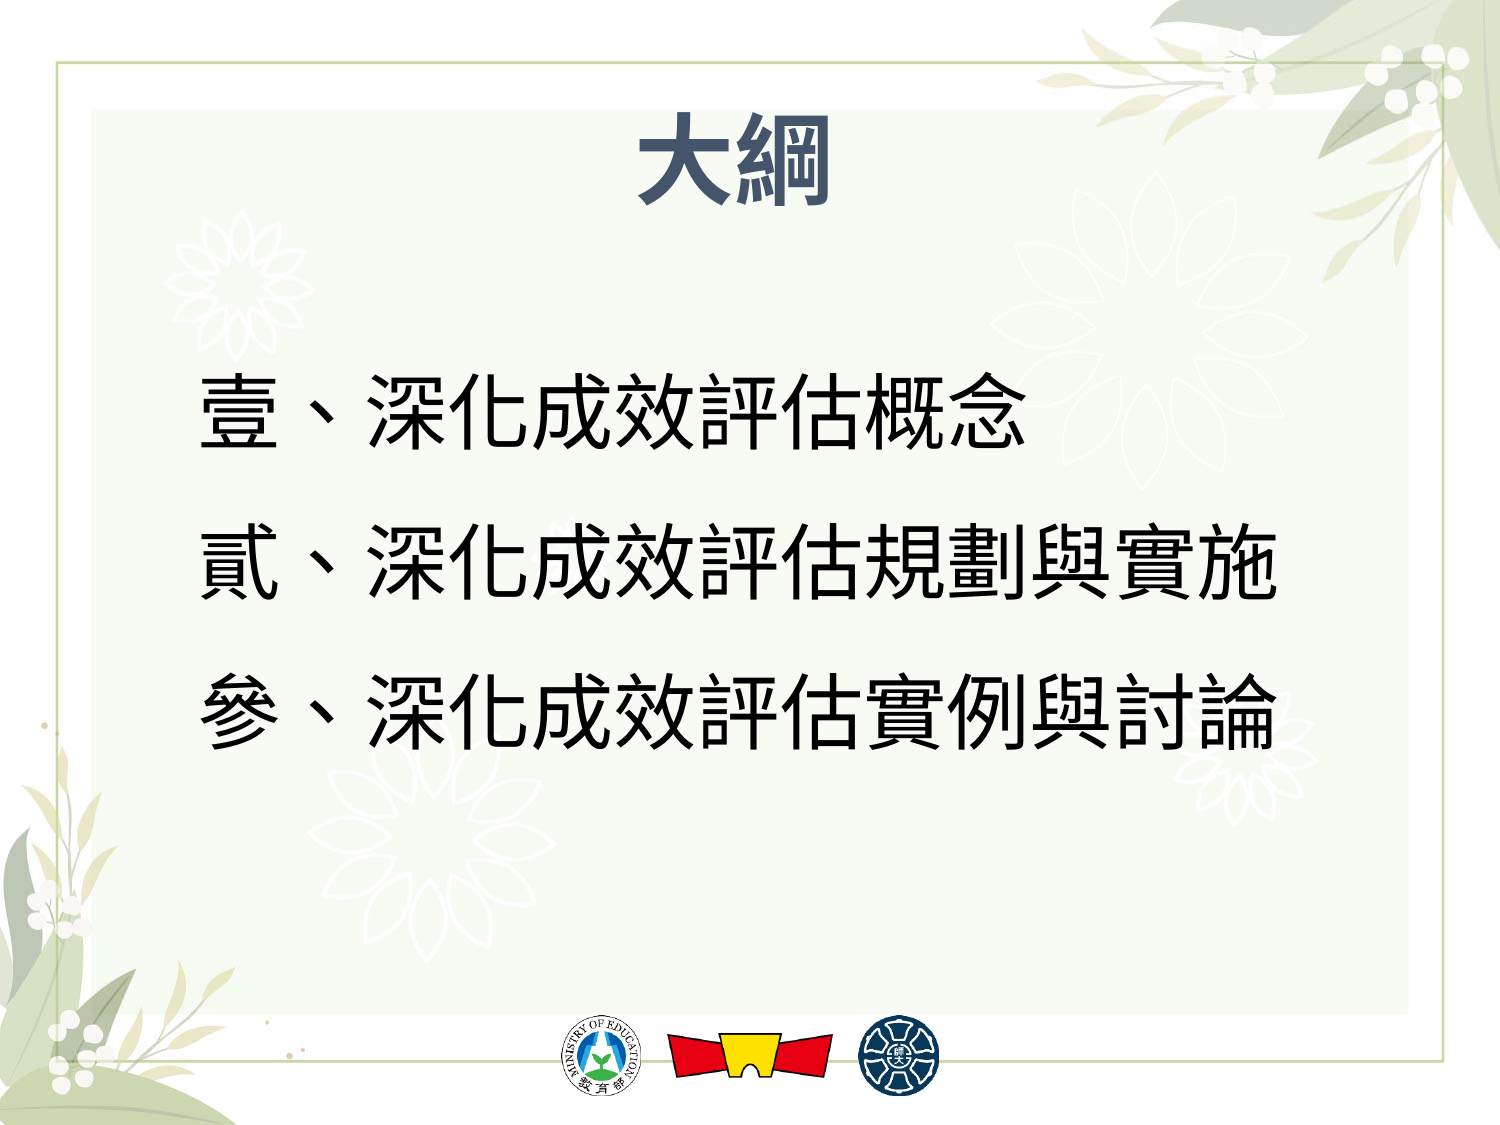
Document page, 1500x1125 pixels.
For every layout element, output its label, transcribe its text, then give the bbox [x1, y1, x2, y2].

text_box 大綱 [620, 90, 916, 278]
text_box 壹、深化成效評估概念 貳、深化成效評估規劃與實施 參、深化成效評估實例與討論 [182, 302, 1353, 768]
picture [0, 0, 1500, 1125]
